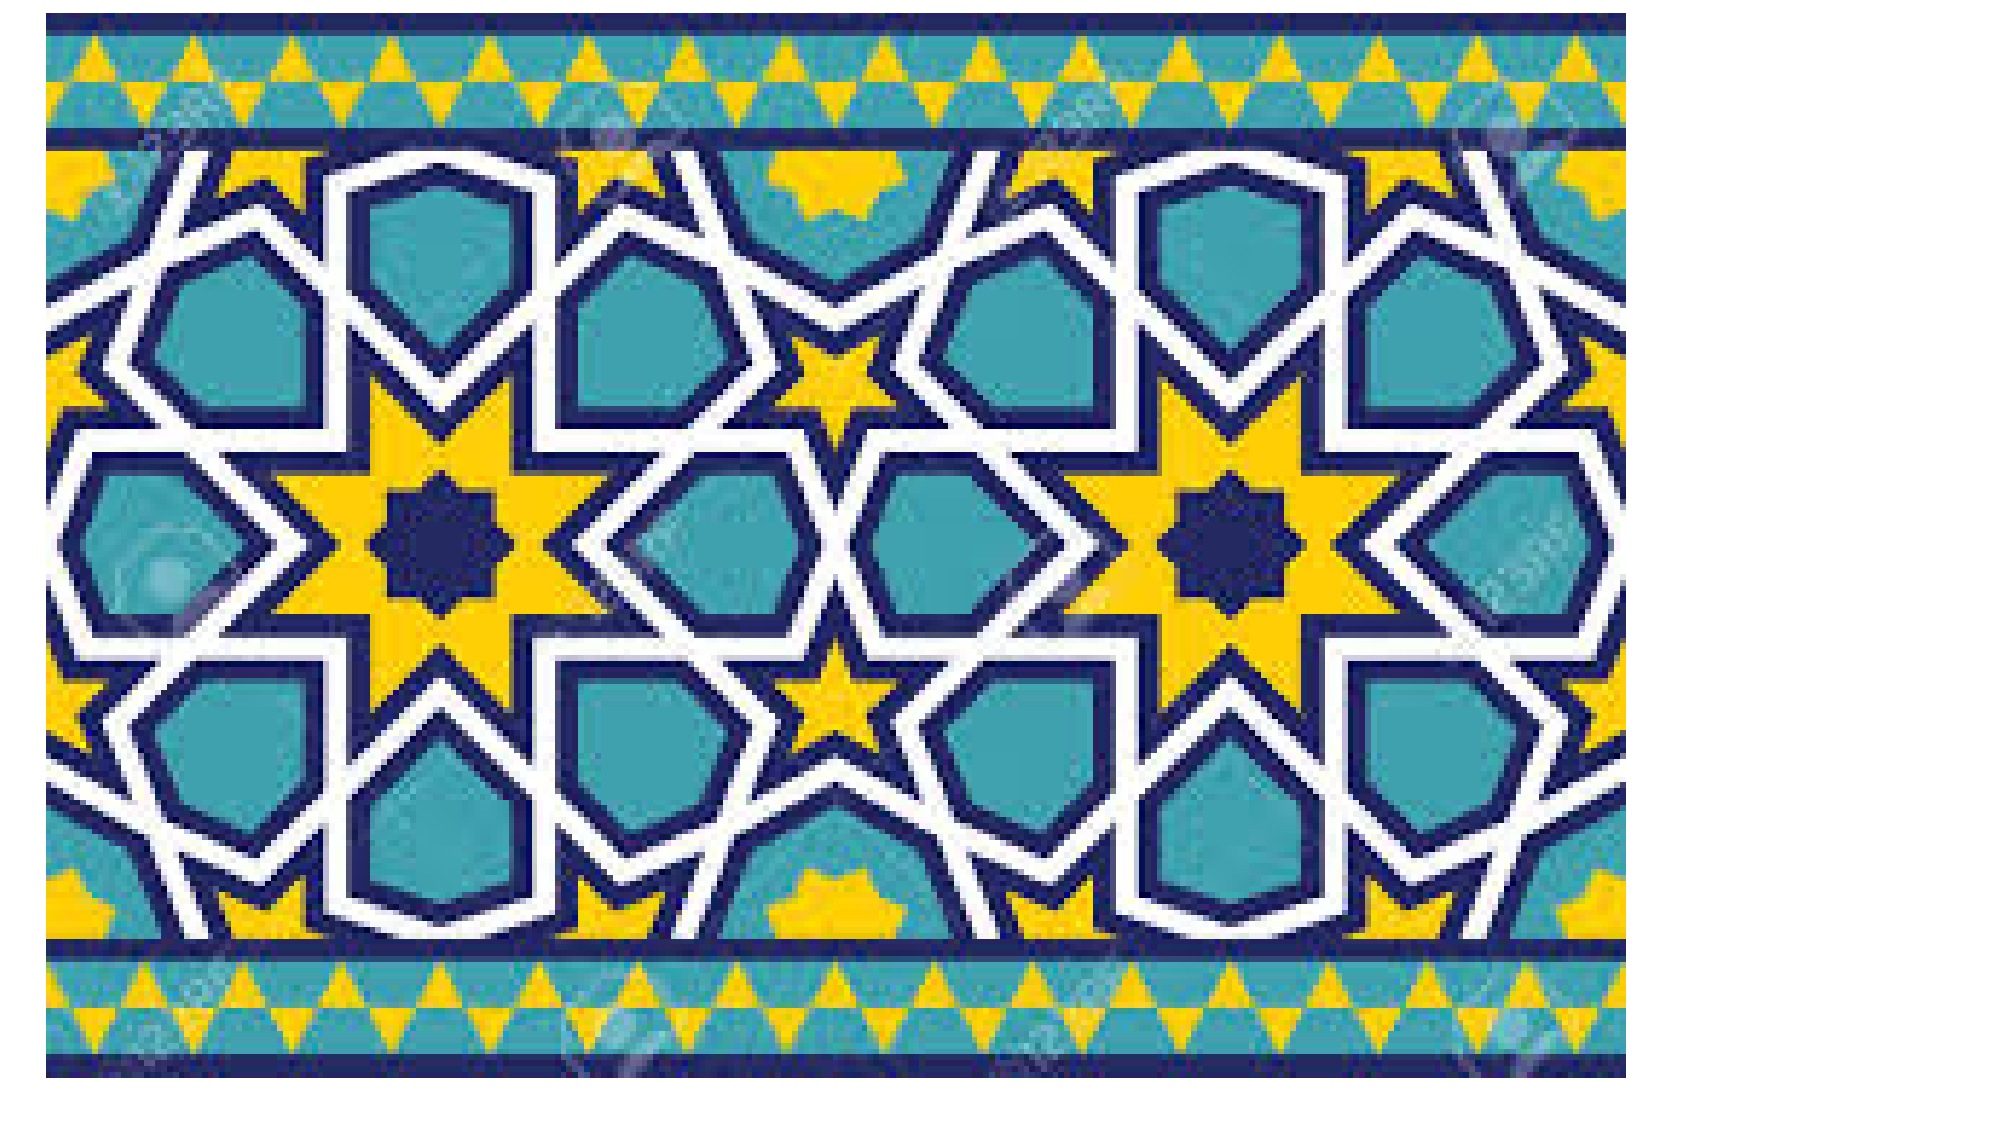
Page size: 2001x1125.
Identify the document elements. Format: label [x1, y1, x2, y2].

list [46, 13, 1626, 1078]
